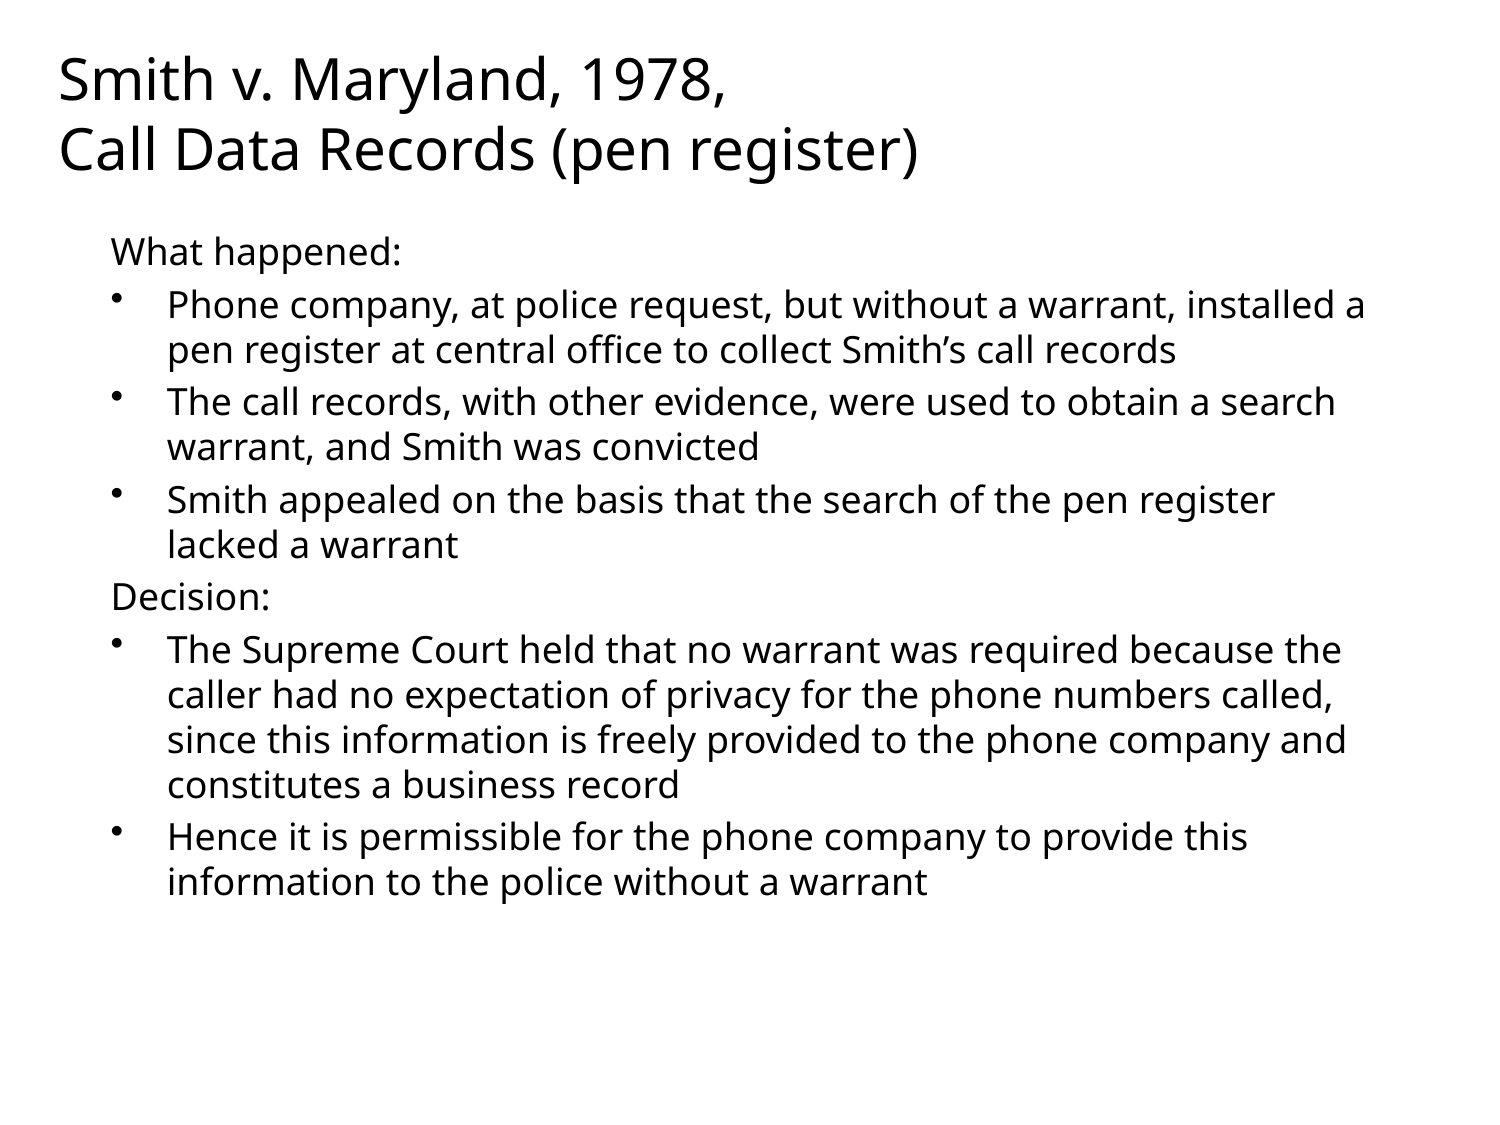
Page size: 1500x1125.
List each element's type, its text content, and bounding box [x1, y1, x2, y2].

title Smith v. Maryland, 1978, Call Data Records (pen register) [43, 18, 1319, 207]
list What happened: Phone company, at police request, but without a warrant, installed a pen register at central office to collect Smith’s call records The call records, with other evidence, were used to obtain a search warrant, and Smith was convicted Smith appealed on the basis that the search of the pen register lacked a warrant Decision: The Supreme Court held that no warrant was required because the caller had no expectation of privacy for the phone numbers called, since this information is freely provided to the phone company and constitutes a business record Hence it is permissible for the phone company to provide this information to the police without a warrant [95, 220, 1394, 1038]
